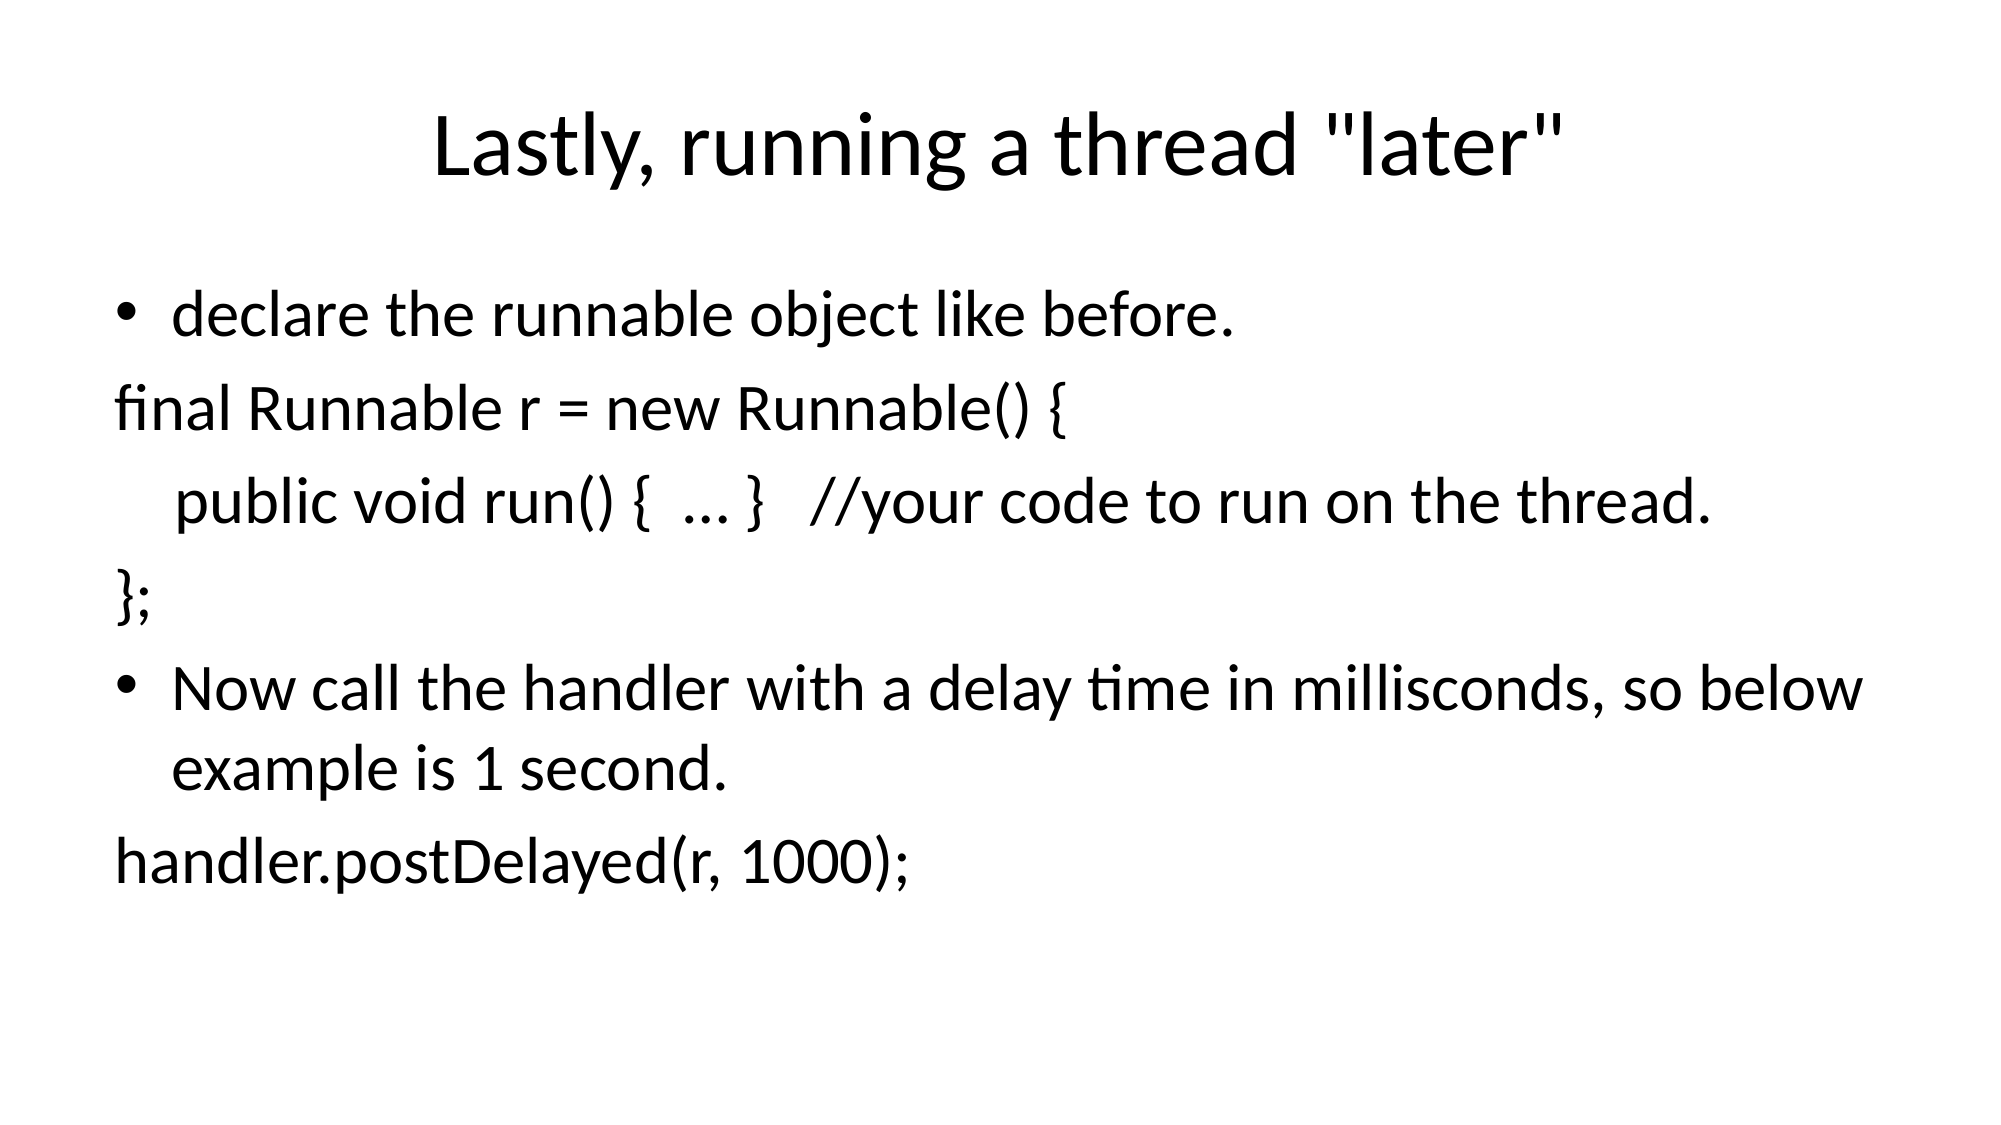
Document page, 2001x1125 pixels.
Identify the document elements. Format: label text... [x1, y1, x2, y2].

title Lastly, running a thread "later" [99, 45, 1900, 233]
list declare the runnable object like before. final Runnable r = new Runnable() { public void run() { … } //your code to run on the thread. }; Now call the handler with a delay time in millisconds, so below example is 1 second. handler.postDelayed(r, 1000); [99, 262, 1900, 1005]
